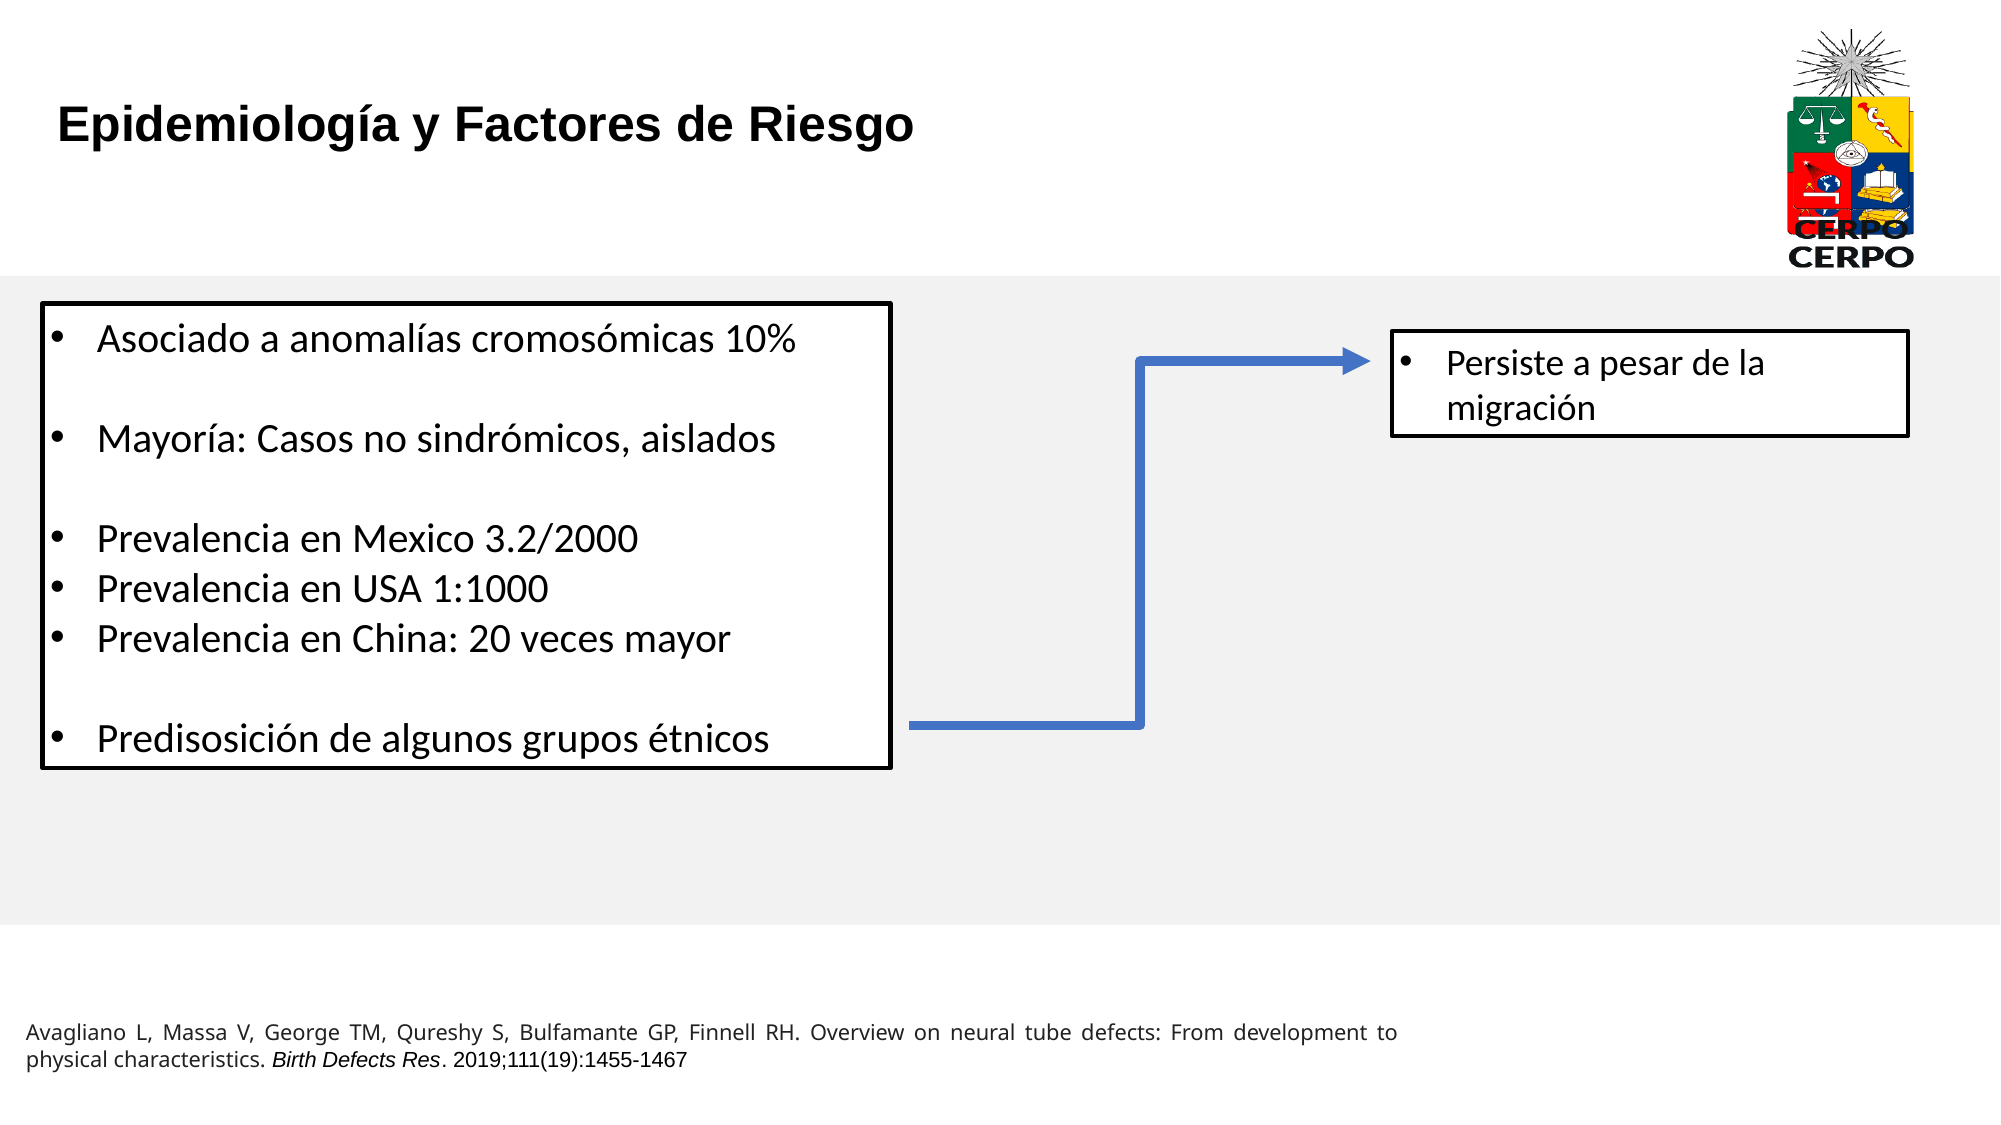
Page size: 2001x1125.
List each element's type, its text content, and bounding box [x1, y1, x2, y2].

text_box Epidemiología y Factores de Riesgo [42, 84, 1139, 160]
text_box Asociado a anomalías cromosómicas 10% Mayoría: Casos no sindrómicos, aislados Prevalencia en Mexico 3.2/2000 Prevalencia en USA 1:1000 Prevalencia en China: 20 veces mayor Predisosición de algunos grupos étnicos [42, 303, 891, 769]
picture [1786, 29, 1914, 273]
text_box Avagliano L, Massa V, George TM, Qureshy S, Bulfamante GP, Finnell RH. Overview on neural tube defects: From development to physical characteristics. Birth Defects Res. 2019;111(19):1455-1467 [11, 1011, 1416, 1072]
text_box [909, 360, 1371, 726]
text_box Persiste a pesar de la migración [1391, 331, 1909, 436]
